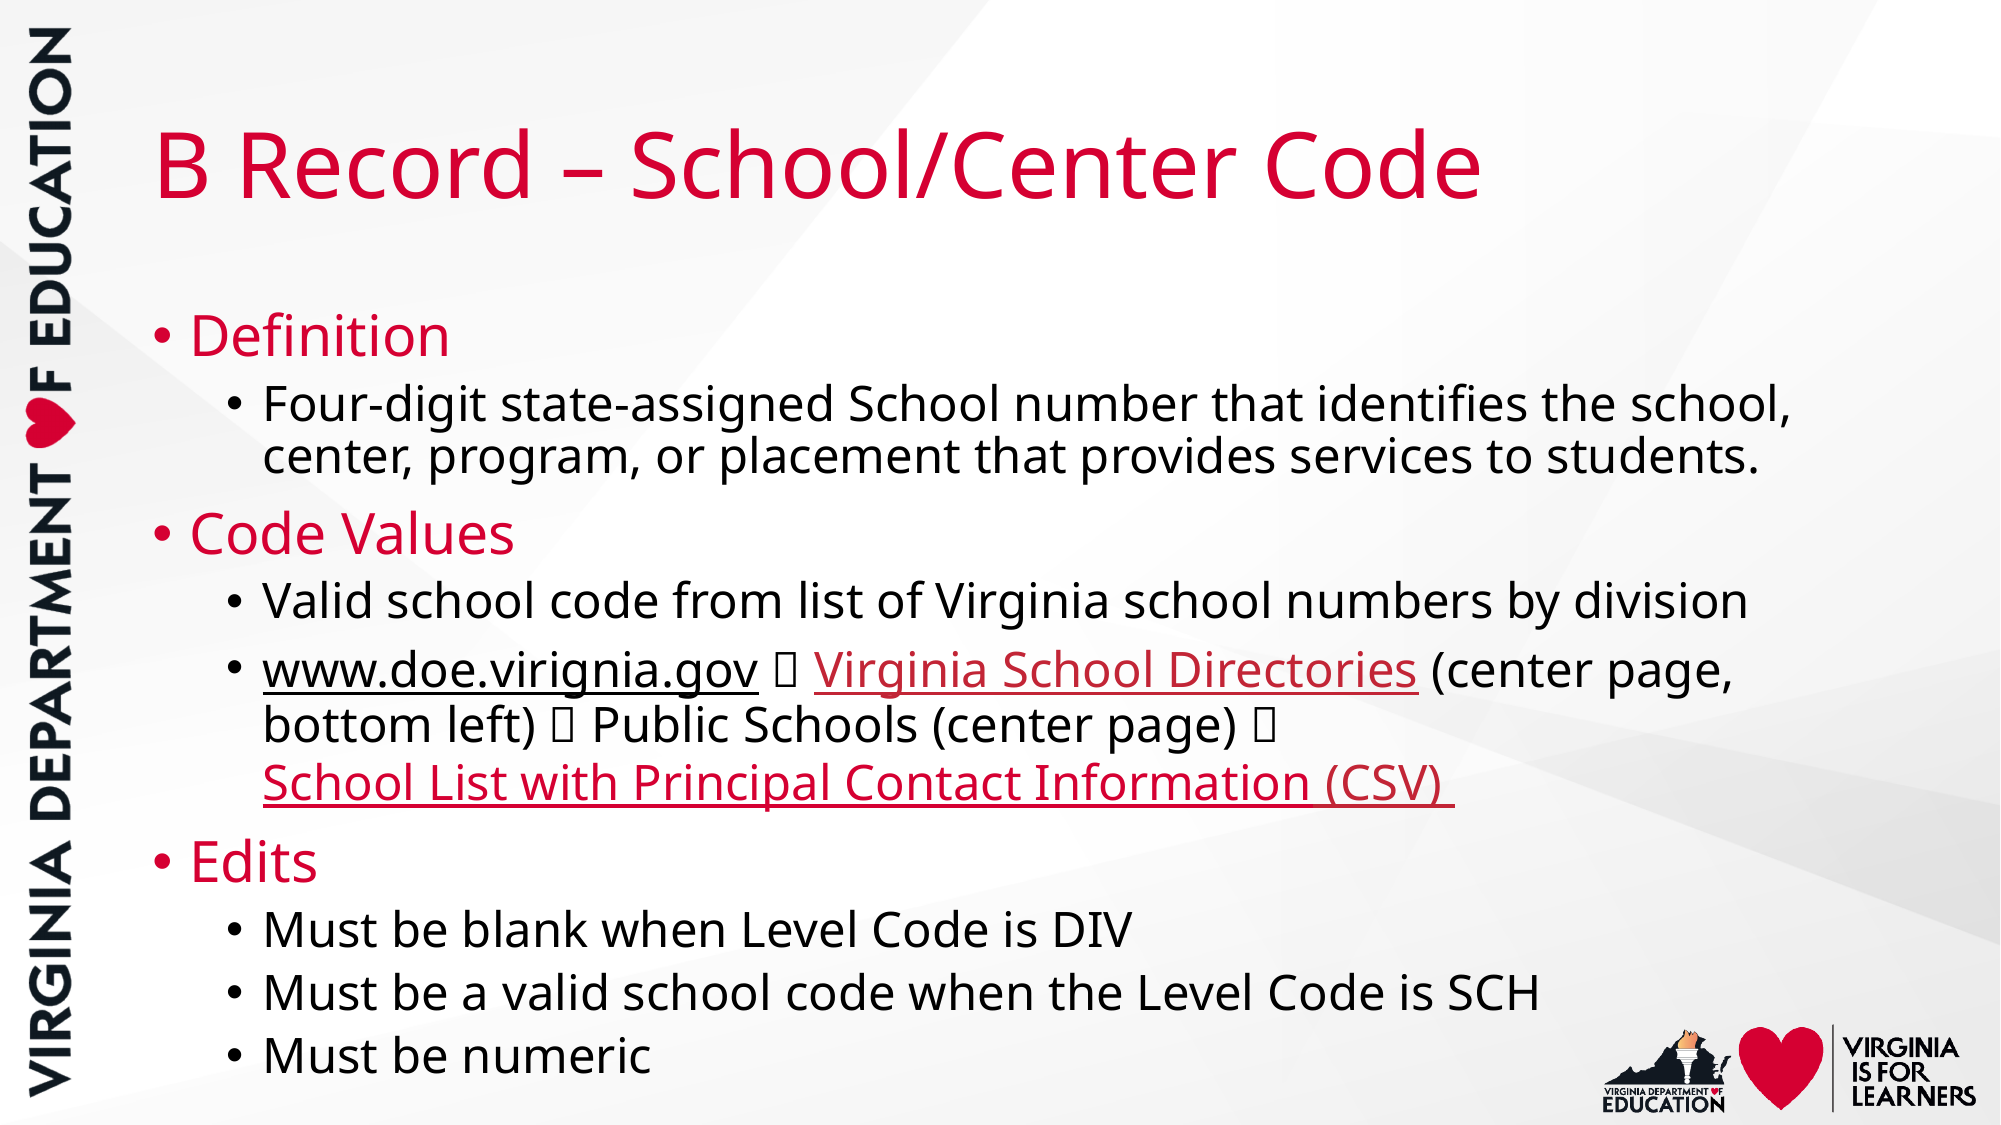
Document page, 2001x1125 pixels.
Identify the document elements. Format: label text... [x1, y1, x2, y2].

picture [0, 0, 2001, 1125]
title B Record – School/Center Code [137, 59, 1863, 278]
list Definition Four-digit state-assigned School number that identifies the school, center, program, or placement that provides services to students. Code Values Valid school code from list of Virginia school numbers by division www.doe.virignia.gov  Virginia School Directories (center page, bottom left)  Public Schools (center page)  School List with Principal Contact Information (CSV) Edits Must be blank when Level Code is DIV Must be a valid school code when the Level Code is SCH Must be numeric [137, 299, 1863, 1097]
